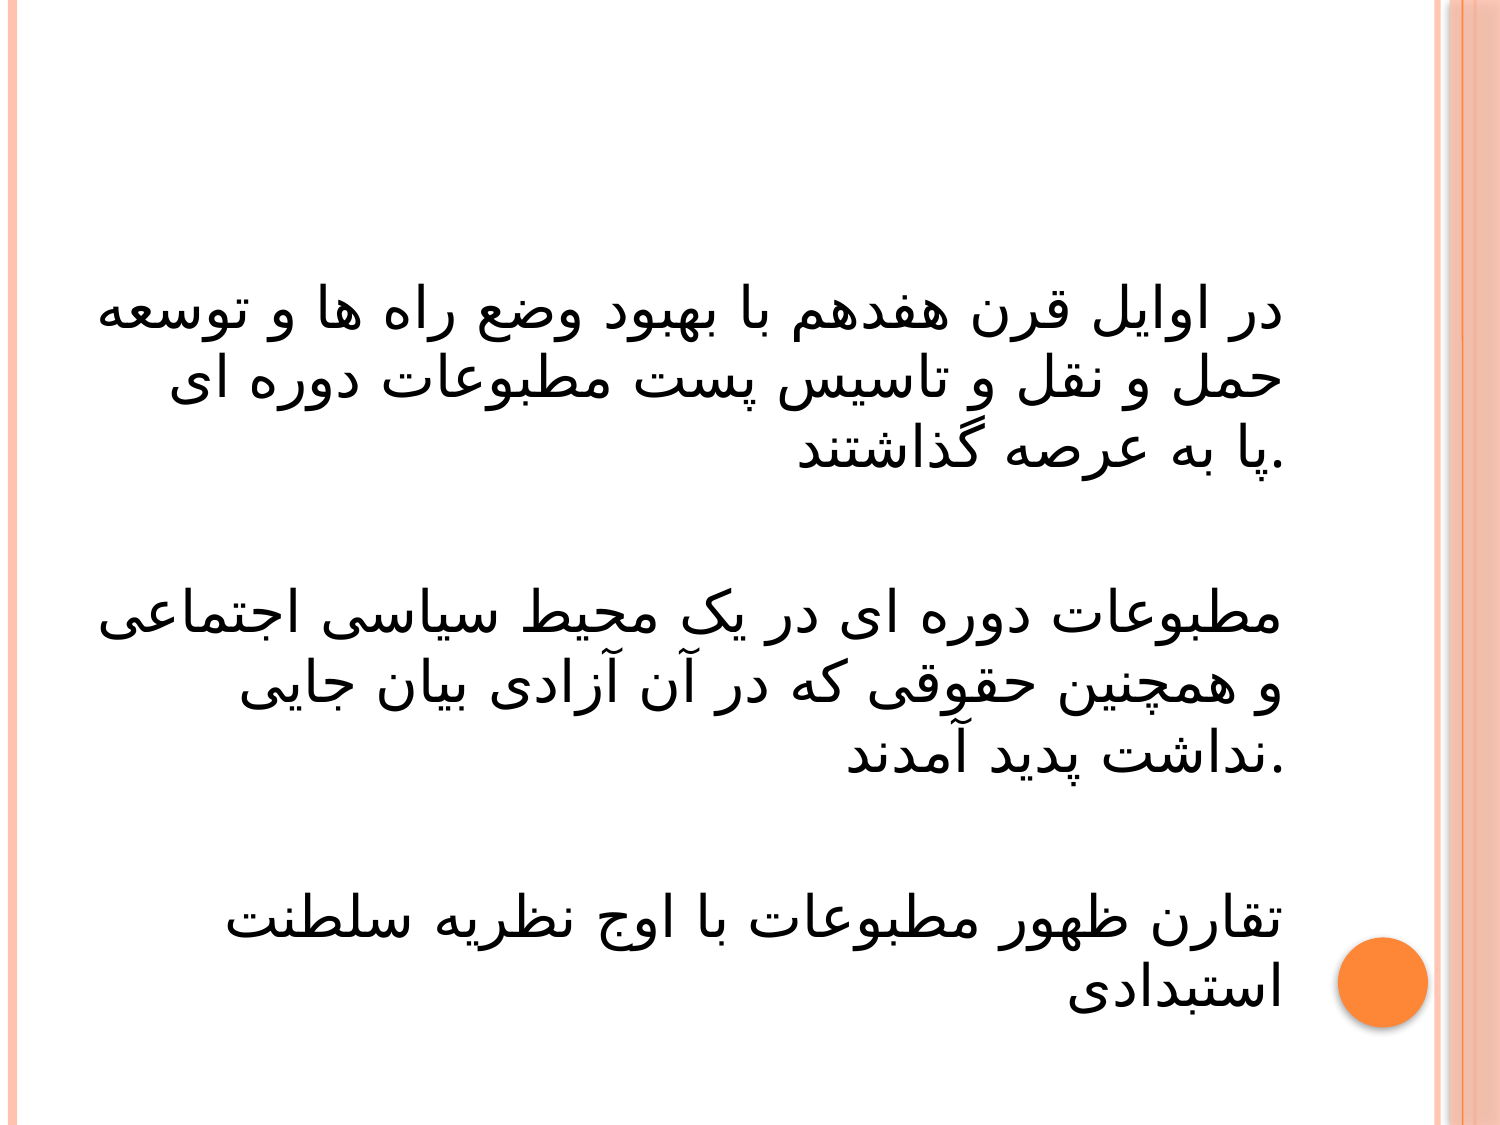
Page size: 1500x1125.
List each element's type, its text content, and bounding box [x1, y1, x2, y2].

list در اوایل قرن هفدهم با بهبود وضع راه ها و توسعه حمل و نقل و تاسیس پست مطبوعات دوره ای پا به عرصه گذاشتند. مطبوعات دوره ای در یک محیط سیاسی اجتماعی و همچنین حقوقی که در آن آزادی بیان جایی نداشت پدید آمدند. تقارن ظهور مطبوعات با اوج نظریه سلطنت استبدادی [75, 262, 1300, 1062]
